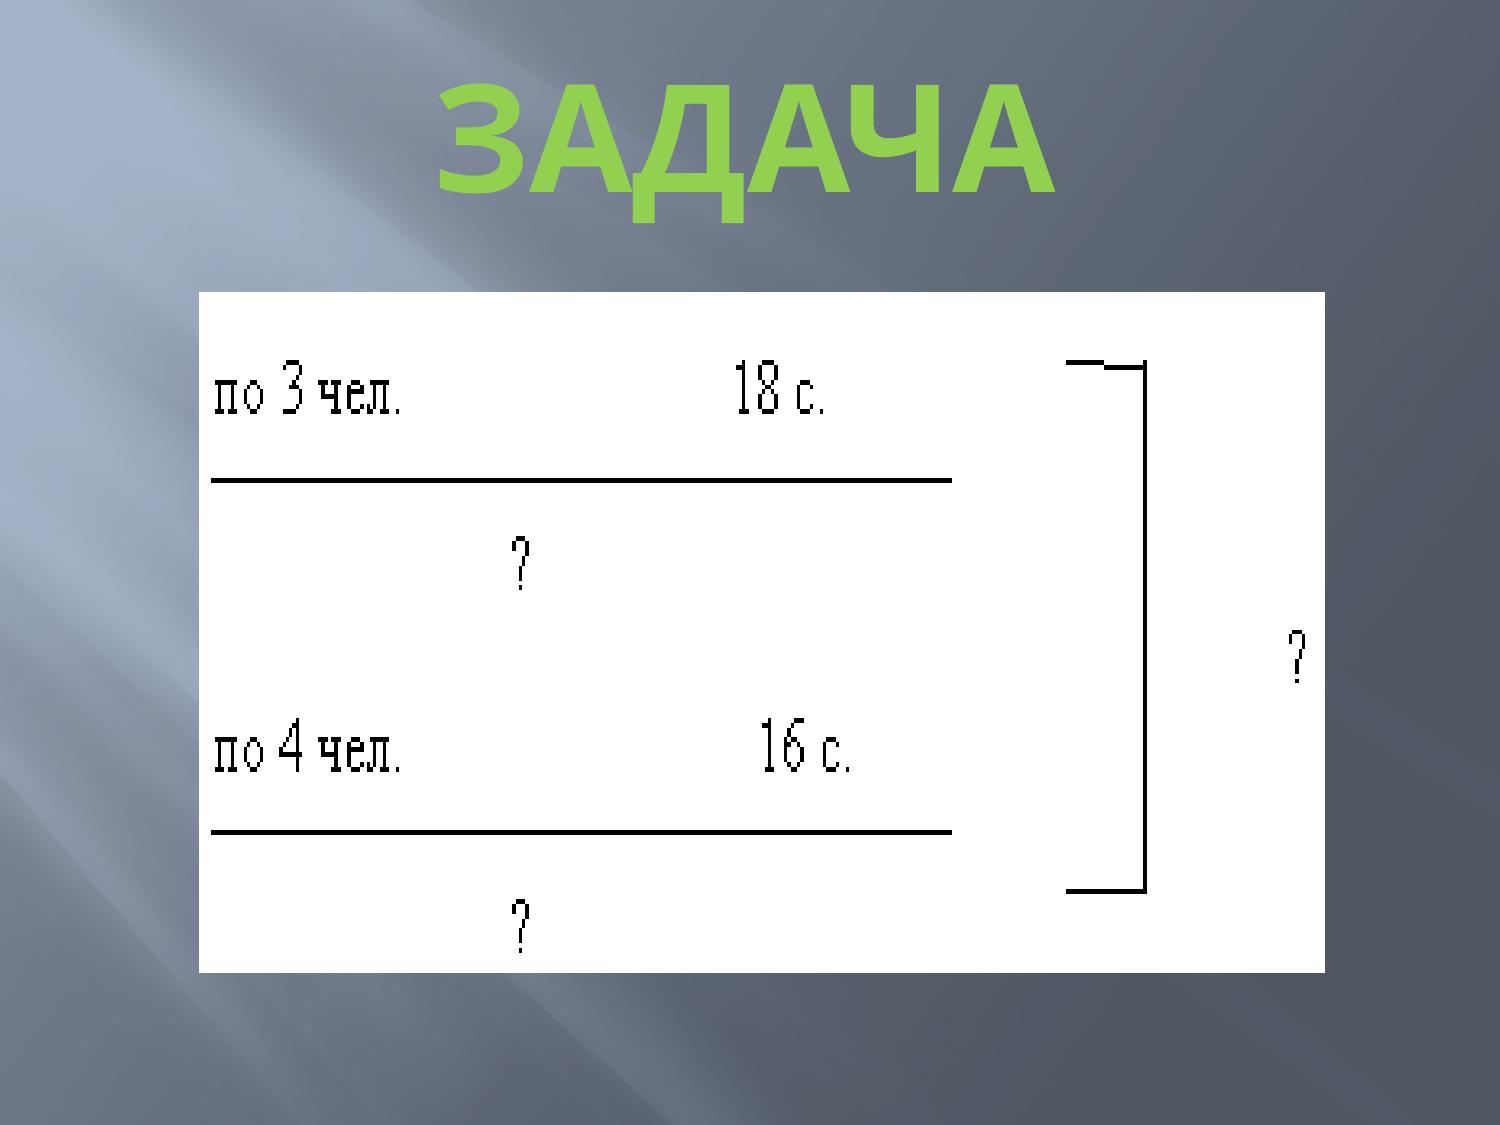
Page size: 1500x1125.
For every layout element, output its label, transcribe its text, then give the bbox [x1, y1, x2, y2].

title ЗАДАЧА [69, 35, 1420, 223]
picture [198, 292, 1325, 973]
